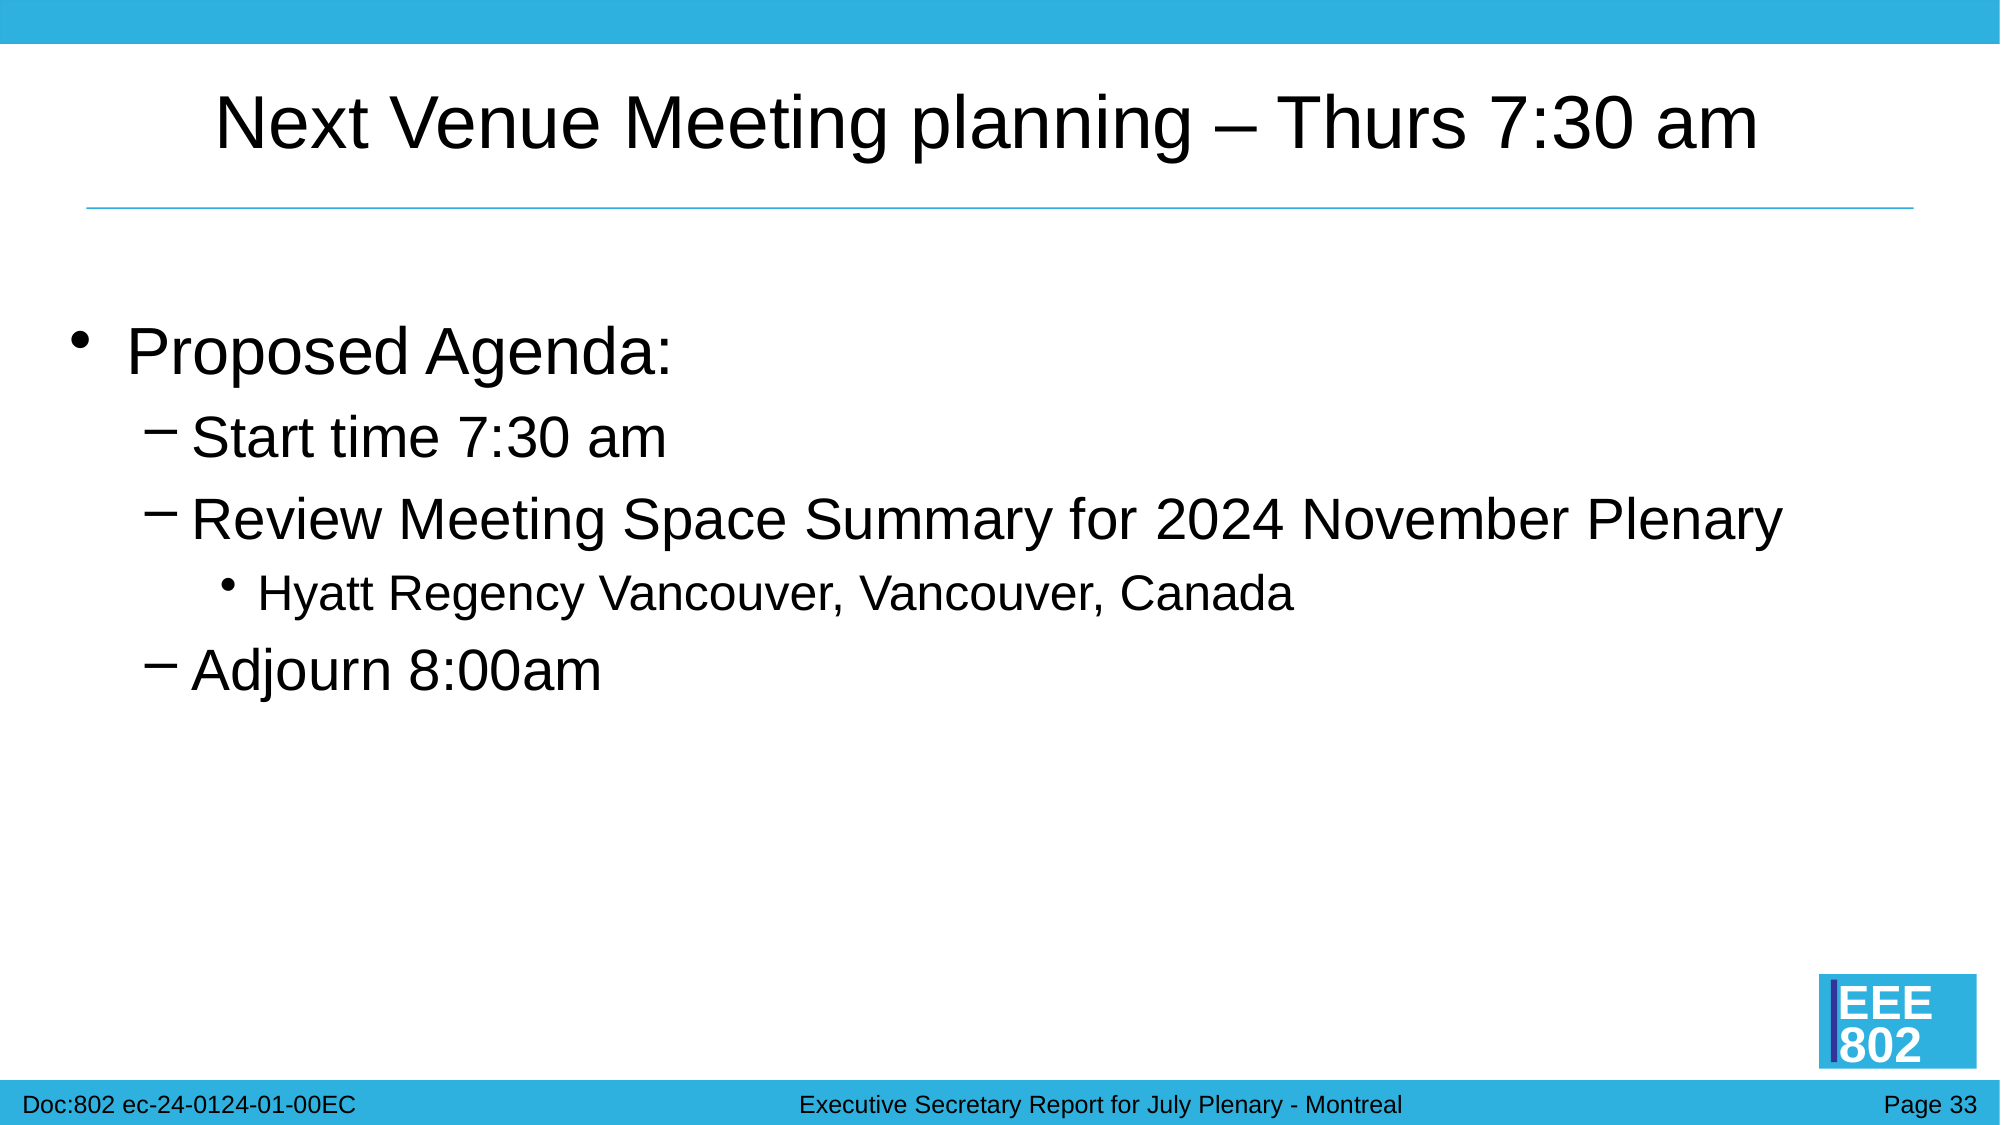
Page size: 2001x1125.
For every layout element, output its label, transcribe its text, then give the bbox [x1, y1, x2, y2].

title Next Venue Meeting planning – Thurs 7:30 am [87, 50, 1888, 188]
list Proposed Agenda: Start time 7:30 am Review Meeting Space Summary for 2024 November Plenary Hyatt Regency Vancouver, Vancouver, Canada Adjourn 8:00am [54, 299, 1855, 963]
